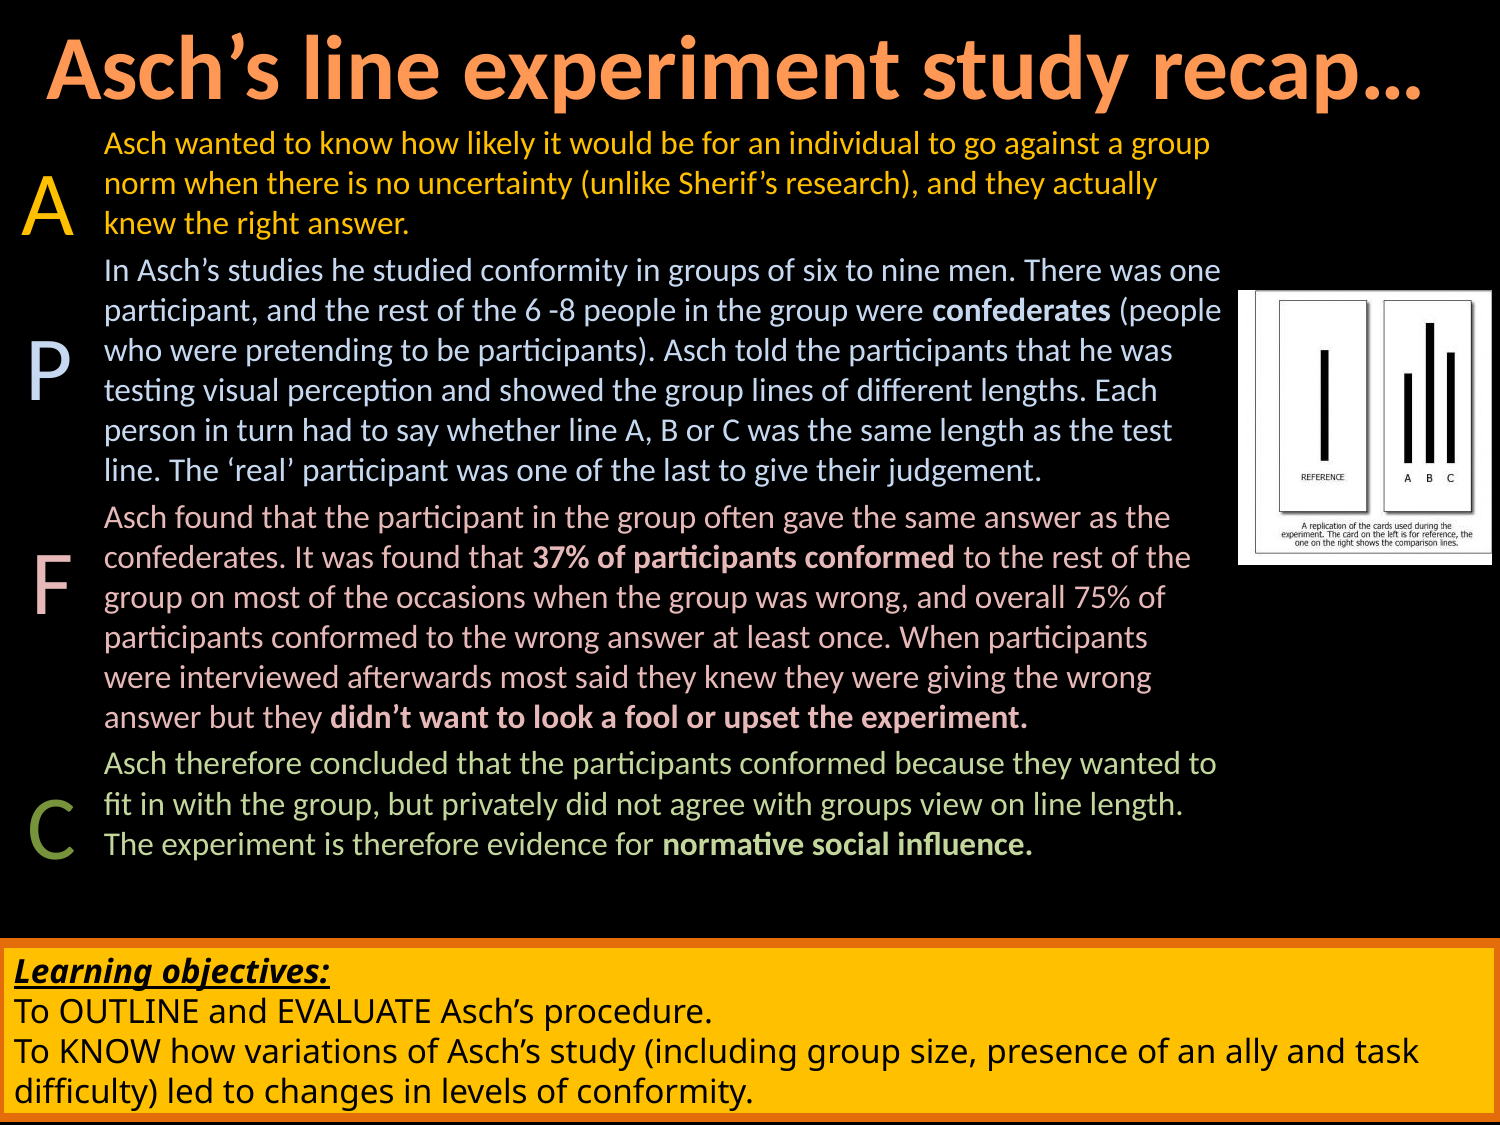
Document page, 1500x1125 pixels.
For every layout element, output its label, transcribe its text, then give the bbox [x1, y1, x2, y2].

list Asch wanted to know how likely it would be for an individual to go against a group norm when there is no uncertainty (unlike Sherif’s research), and they actually knew the right answer. In Asch’s studies he studied conformity in groups of six to nine men. There was one participant, and the rest of the 6 -8 people in the group were confederates (people who were pretending to be participants). Asch told the participants that he was testing visual perception and showed the group lines of different lengths. Each person in turn had to say whether line A, B or C was the same length as the test line. The ‘real’ participant was one of the last to give their judgement. Asch found that the participant in the group often gave the same answer as the confederates. It was found that 37% of participants conformed to the rest of the group on most of the occasions when the group was wrong, and overall 75% of participants conformed to the wrong answer at least once. When participants were interviewed afterwards most said they knew they were giving the wrong answer but they didn’t want to look a fool or upset the experiment. Asch therefore concluded that the participants conformed because they wanted to fit in with the group, but privately did not agree with groups view on line length. The experiment is therefore evidence for normative social influence. [88, 125, 1239, 943]
text_box C [12, 760, 92, 886]
picture [1238, 290, 1492, 565]
text_box Asch’s line experiment study recap… [30, 0, 1443, 125]
text_box Learning objectives: To OUTLINE and EVALUATE Asch’s procedure. To KNOW how variations of Asch’s study (including group size, presence of an ally and task difficulty) led to changes in levels of conformity. [0, 943, 1499, 1118]
text_box A [6, 136, 90, 262]
text_box F [16, 515, 89, 641]
text_box P [10, 301, 89, 427]
